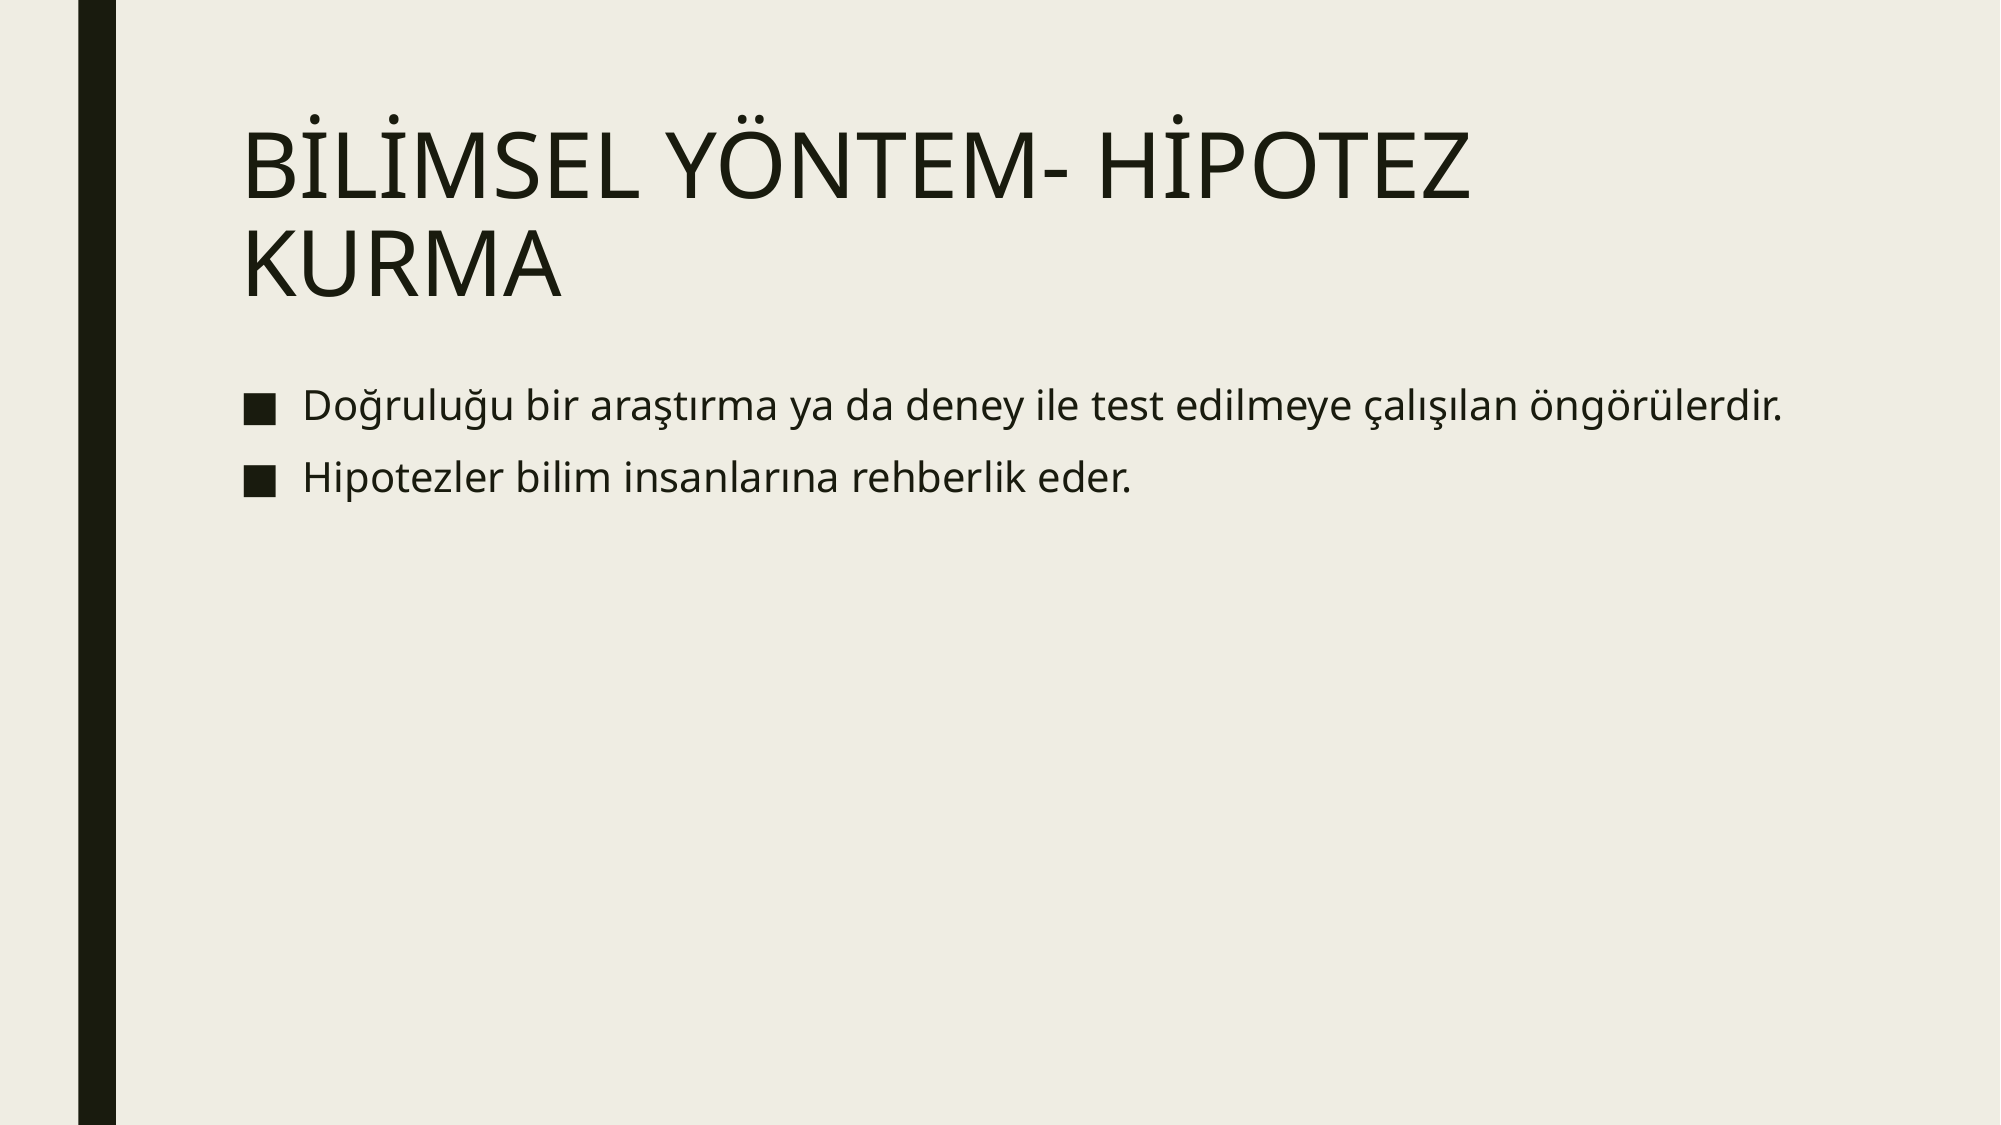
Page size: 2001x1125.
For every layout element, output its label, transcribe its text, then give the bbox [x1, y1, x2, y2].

title BİLİMSEL YÖNTEM- HİPOTEZ KURMA [225, 112, 1800, 357]
list Doğruluğu bir araştırma ya da deney ile test edilmeye çalışılan öngörülerdir. Hipotezler bilim insanlarına rehberlik eder. [225, 375, 1800, 963]
